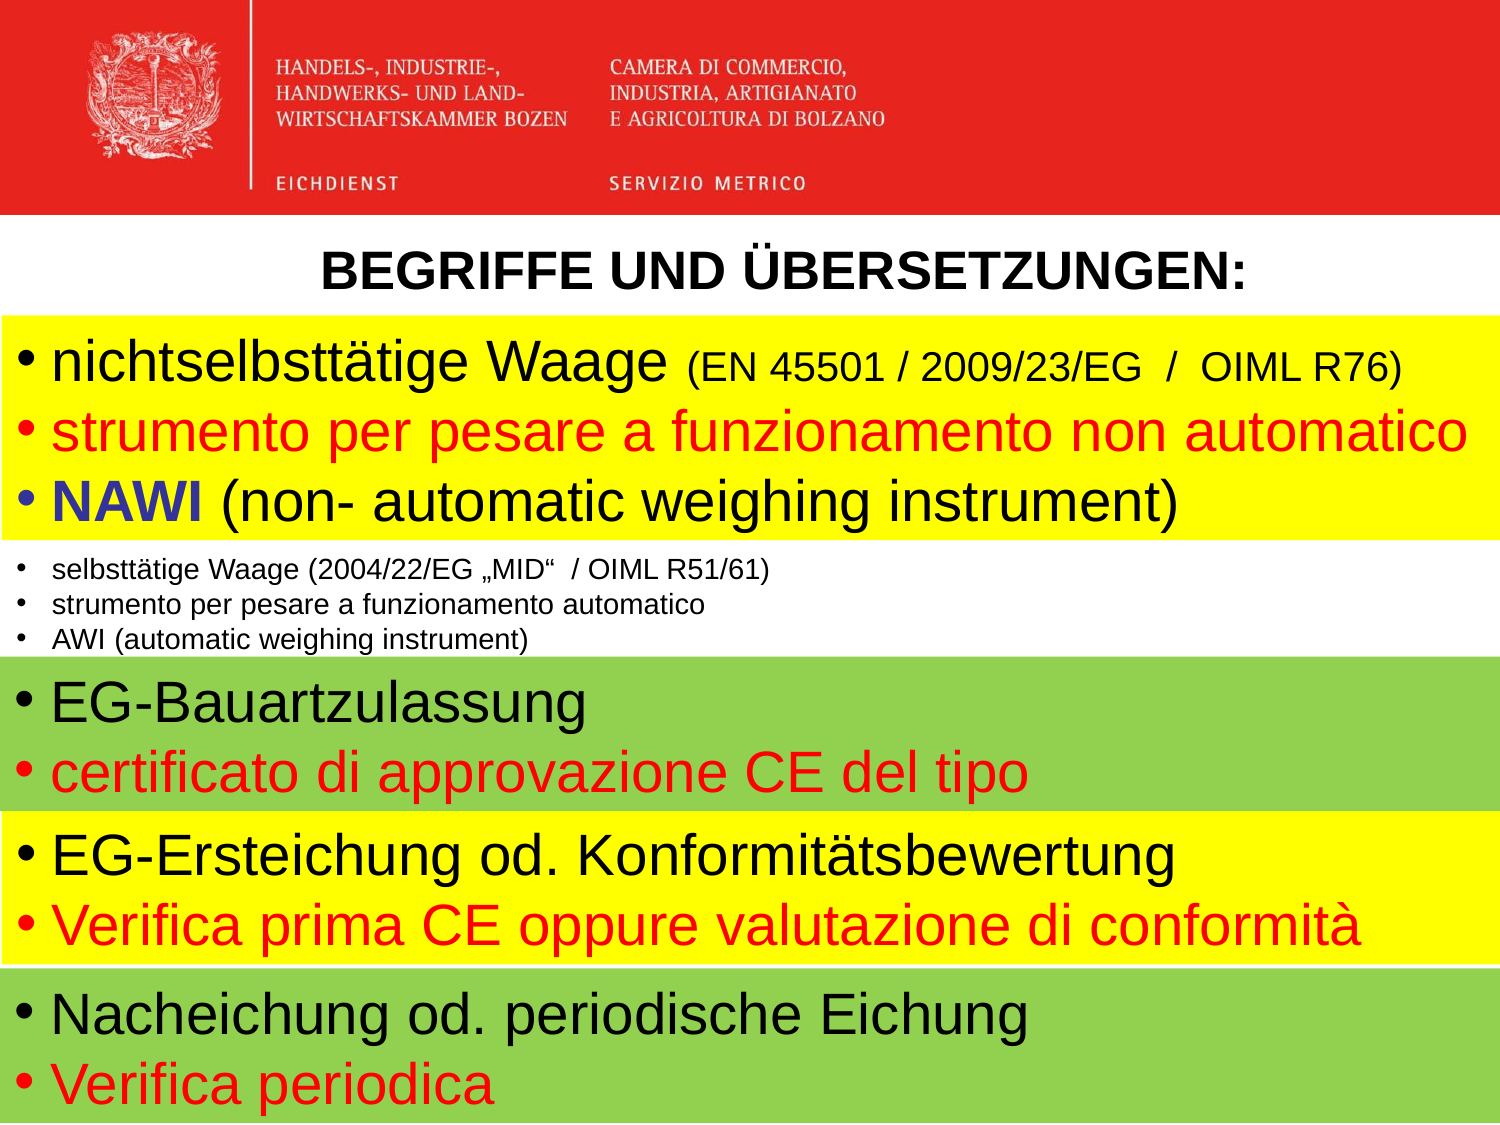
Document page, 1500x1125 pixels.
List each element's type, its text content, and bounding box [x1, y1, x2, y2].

text_box Nacheichung od. periodische Eichung Verifica periodica [0, 968, 1500, 1124]
text_box BEGRIFFE UND ÜBERSETZUNGEN: [289, 228, 1282, 308]
text_box EG-Ersteichung od. Konformitätsbewertung Verifica prima CE oppure valutazione di conformità [1, 812, 1500, 965]
text_box EG-Bauartzulassung certificato di approvazione CE del tipo [0, 656, 1500, 812]
text_box nichtselbsttätige Waage (EN 45501 / 2009/23/EG / OIML R76) strumento per pesare a funzionamento non automatico NAWI (non- automatic weighing instrument) [1, 315, 1500, 541]
text_box selbsttätige Waage (2004/22/EG „MID“ / OIML R51/61) strumento per pesare a funzionamento automatico AWI (automatic weighing instrument) [1, 542, 1500, 656]
picture [0, 0, 1500, 215]
